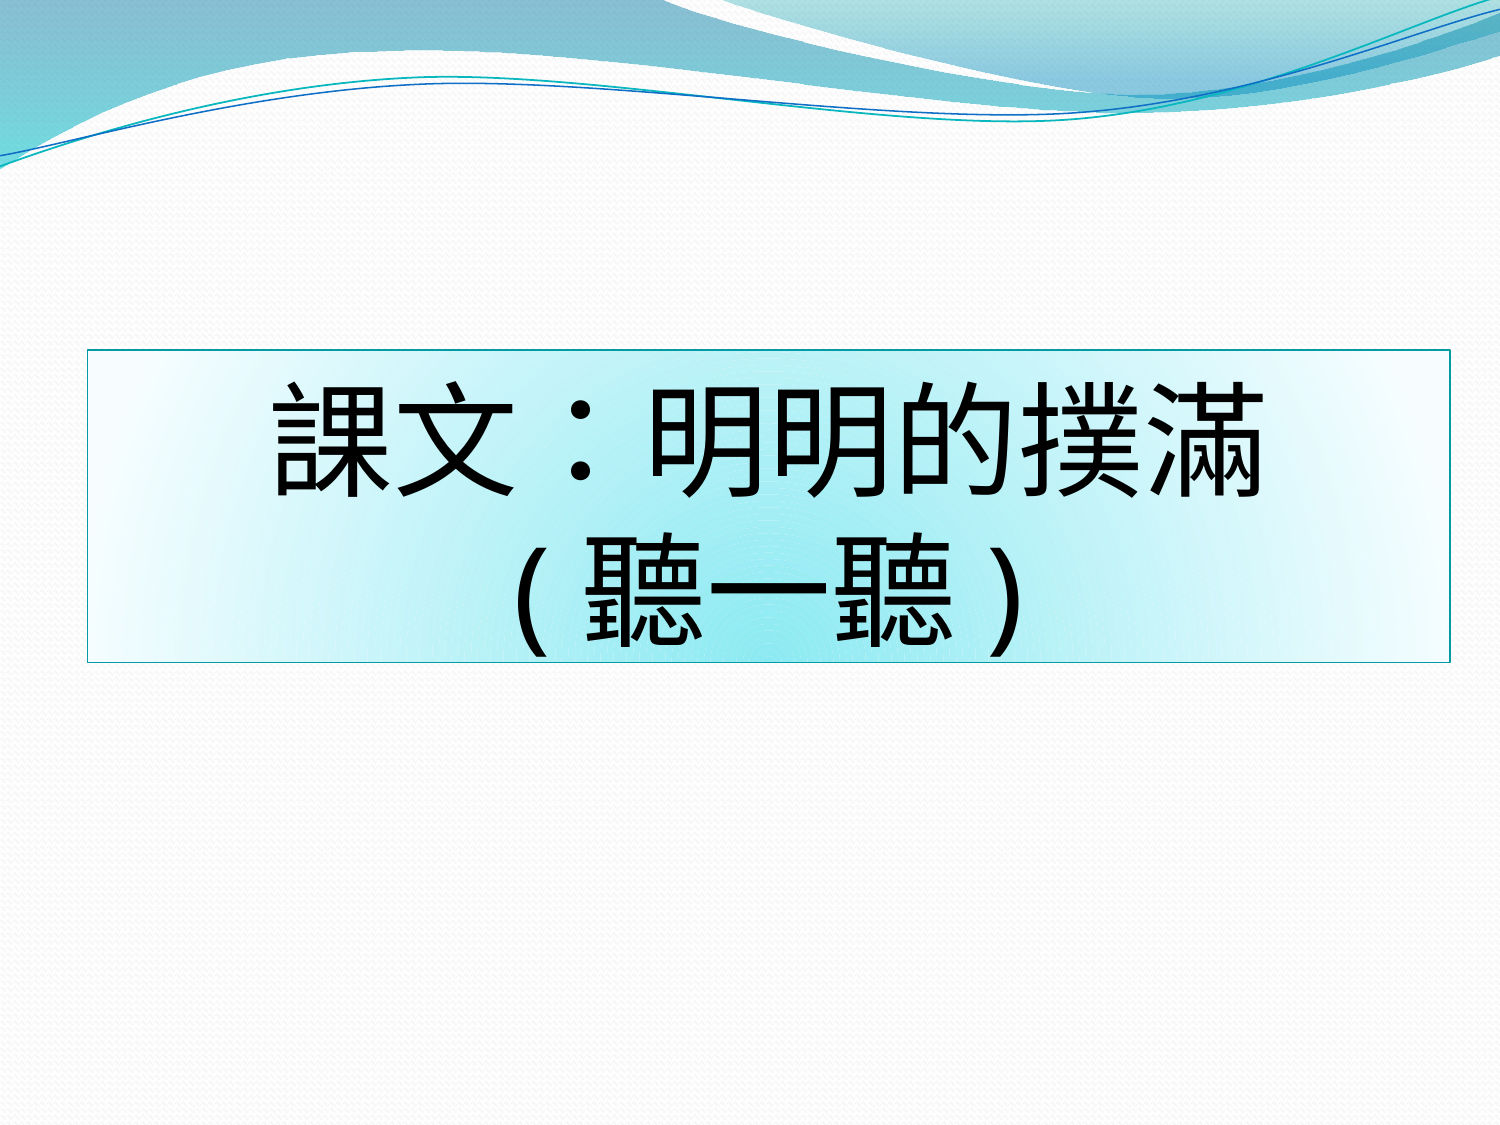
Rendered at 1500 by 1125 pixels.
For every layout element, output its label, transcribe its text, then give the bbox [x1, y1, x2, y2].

title 課文：明明的撲滿 (聽一聽) [87, 349, 1451, 663]
